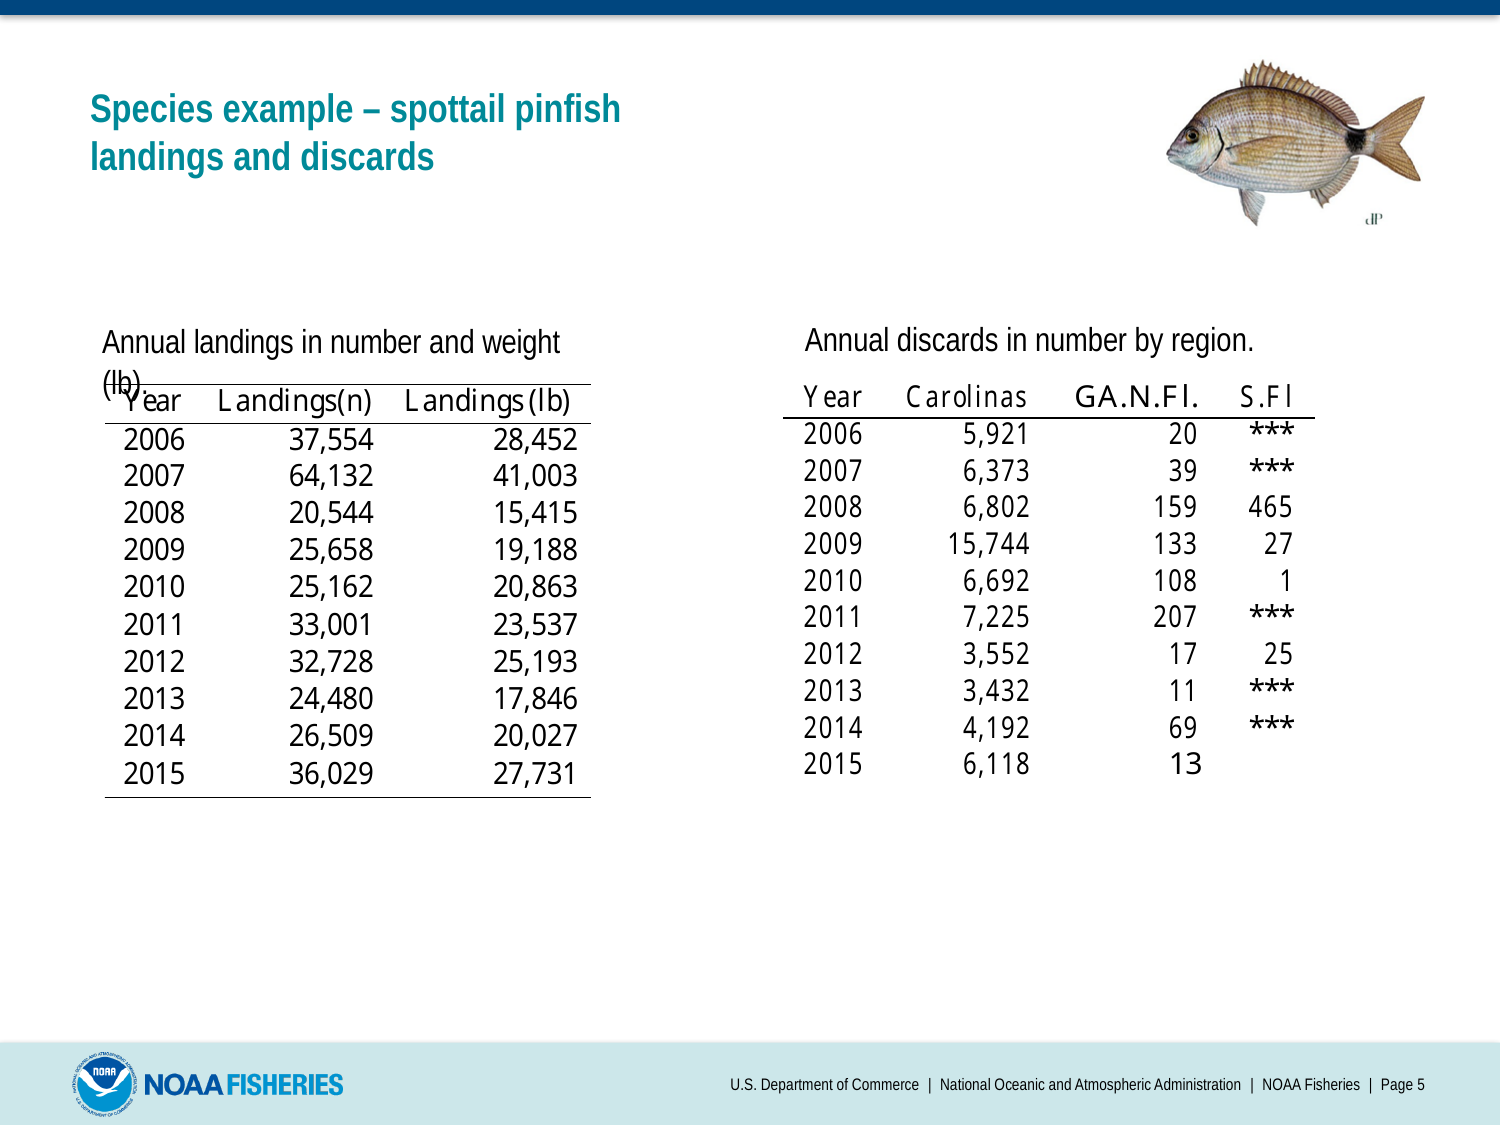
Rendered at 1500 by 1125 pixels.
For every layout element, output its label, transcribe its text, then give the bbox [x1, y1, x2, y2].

picture [335, 1078, 343, 1085]
picture [72, 1052, 343, 1117]
text_box Annual landings in number and weight (lb). [74, 312, 626, 409]
title Species example – spottail pinfish landings and discards [75, 75, 1161, 186]
picture [104, 383, 1500, 845]
slide_number U.S. Department of Commerce | National Oceanic and Atmospheric Administration | NOAA Fisheries | Page 5 [375, 1042, 1425, 1125]
picture [1166, 55, 1426, 232]
text_box Annual discards in number by region. [790, 311, 1270, 366]
